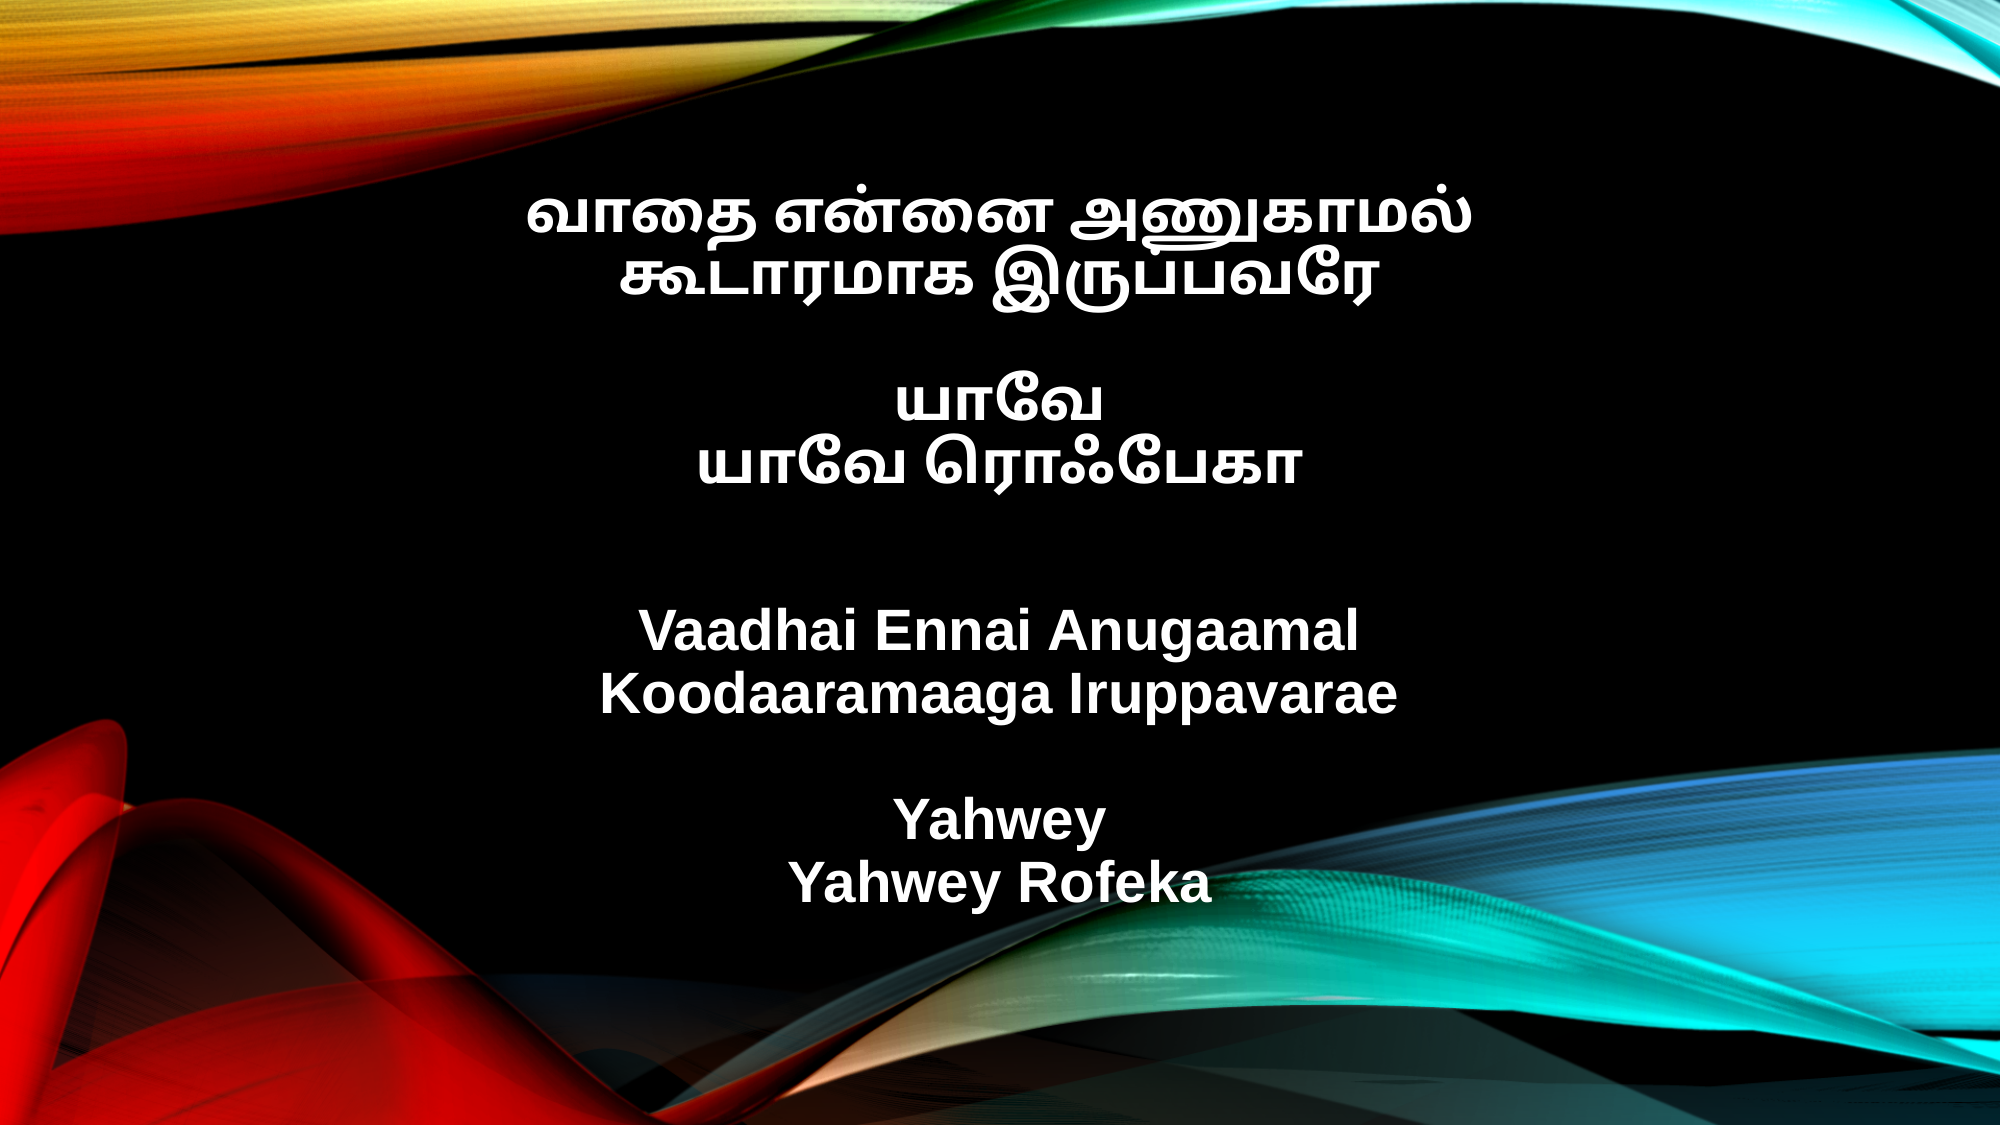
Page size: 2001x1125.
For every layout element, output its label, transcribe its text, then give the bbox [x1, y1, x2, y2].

subtitle வாதை என்னை அணுகாமல் கூடாரமாக இருப்பவரே யாவே யாவே ரொஃபேகா Vaadhai Ennai Anugaamal Koodaaramaaga Iruppavarae Yahwey Yahwey Rofeka [0, 0, 2000, 1125]
